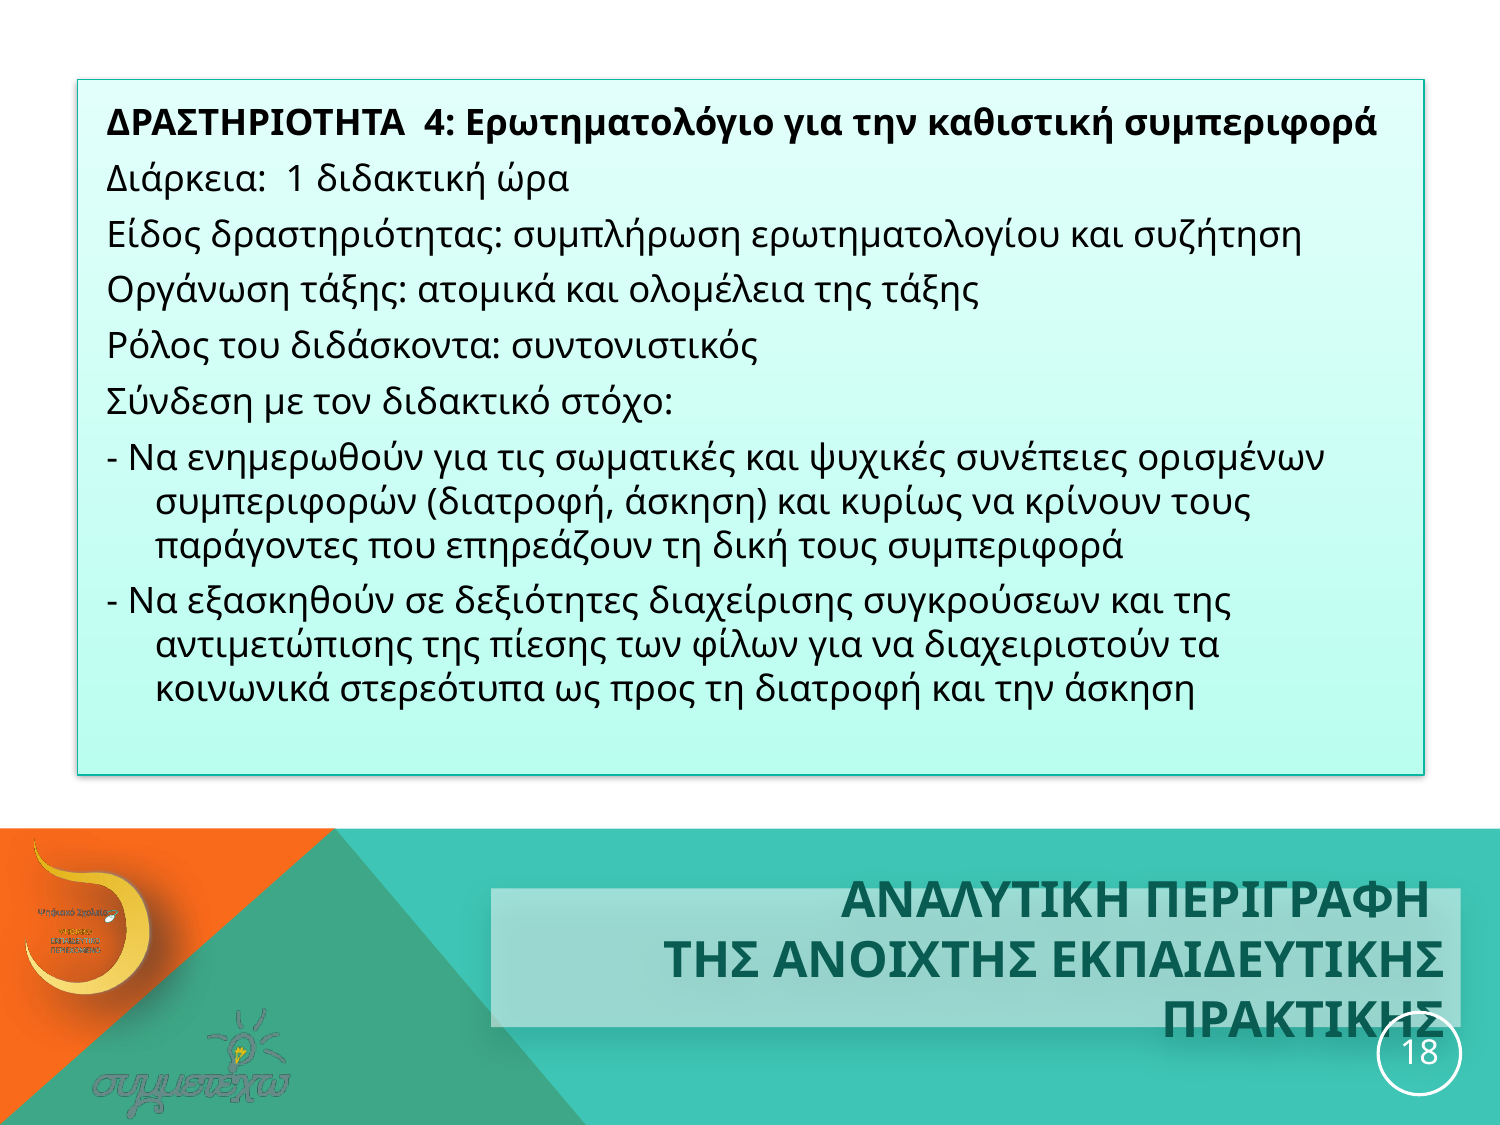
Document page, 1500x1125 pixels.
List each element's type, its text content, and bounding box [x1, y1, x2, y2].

picture [18, 831, 155, 1006]
title ΑΝΑΛΥΤΙΚΗ ΠΕΡΙΓΡΑΦΗ ΤΗΣ ανοιχτησ εκπαιδευτικησ ΠΡΑΚΤΙΚΗΣ [491, 888, 1461, 1028]
picture [79, 1007, 305, 1121]
slide_number 18 [1376, 1010, 1463, 1097]
list ΔΡΑΣΤΗΡΙΟΤΗΤΑ 4: Ερωτηματολόγιο για την καθιστική συμπεριφορά Διάρκεια: 1 διδακτική ώρα Είδος δραστηριότητας: συμπλήρωση ερωτηματολογίου και συζήτηση Οργάνωση τάξης: ατομικά και ολομέλεια της τάξης Ρόλος του διδάσκοντα: συντονιστικός Σύνδεση με τον διδακτικό στόχο: - Να ενημερωθούν για τις σωματικές και ψυχικές συνέπειες ορισμένων συμπεριφορών (διατροφή, άσκηση) και κυρίως να κρίνουν τους παράγοντες που επηρεάζουν τη δική τους συμπεριφορά - Να εξασκηθούν σε δεξιότητες διαχείρισης συγκρούσεων και της αντιμετώπισης της πίεσης των φίλων για να διαχειριστούν τα κοινωνικά στερεότυπα ως προς τη διατροφή και την άσκηση [91, 91, 1409, 769]
